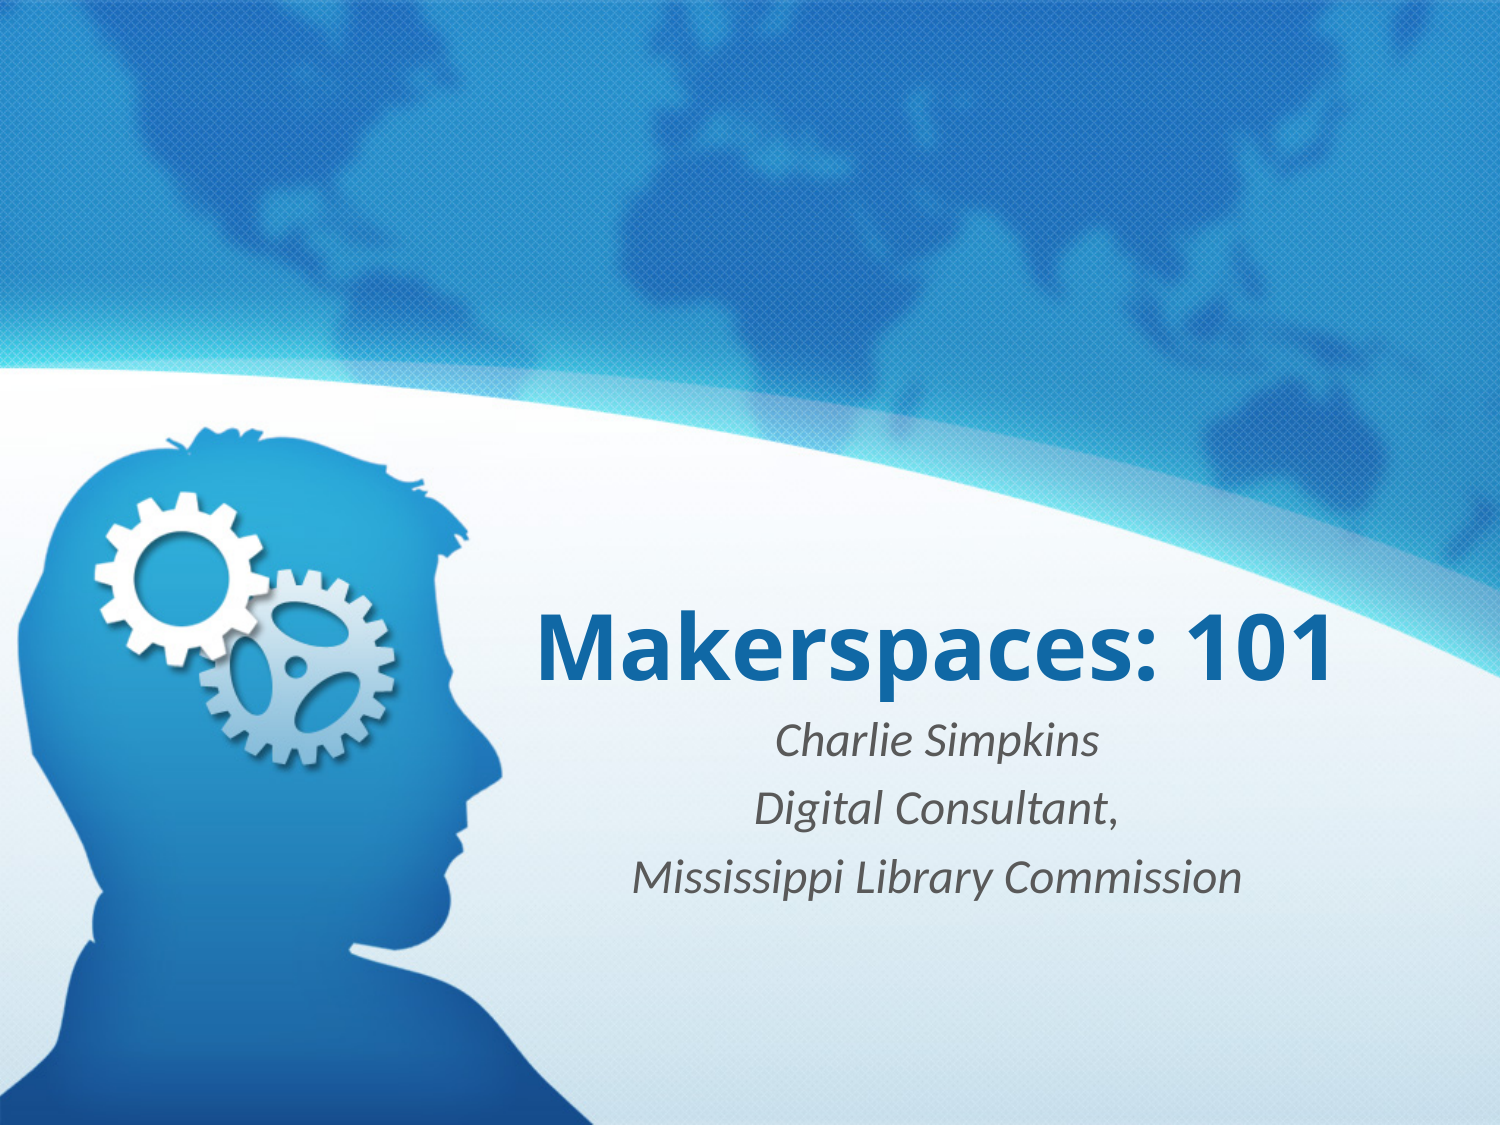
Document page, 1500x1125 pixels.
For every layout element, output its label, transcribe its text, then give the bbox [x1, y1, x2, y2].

subtitle Charlie Simpkins Digital Consultant, Mississippi Library Commission [525, 699, 1350, 913]
title Makerspaces: 101 [412, 587, 1463, 700]
picture [0, 0, 1500, 1125]
